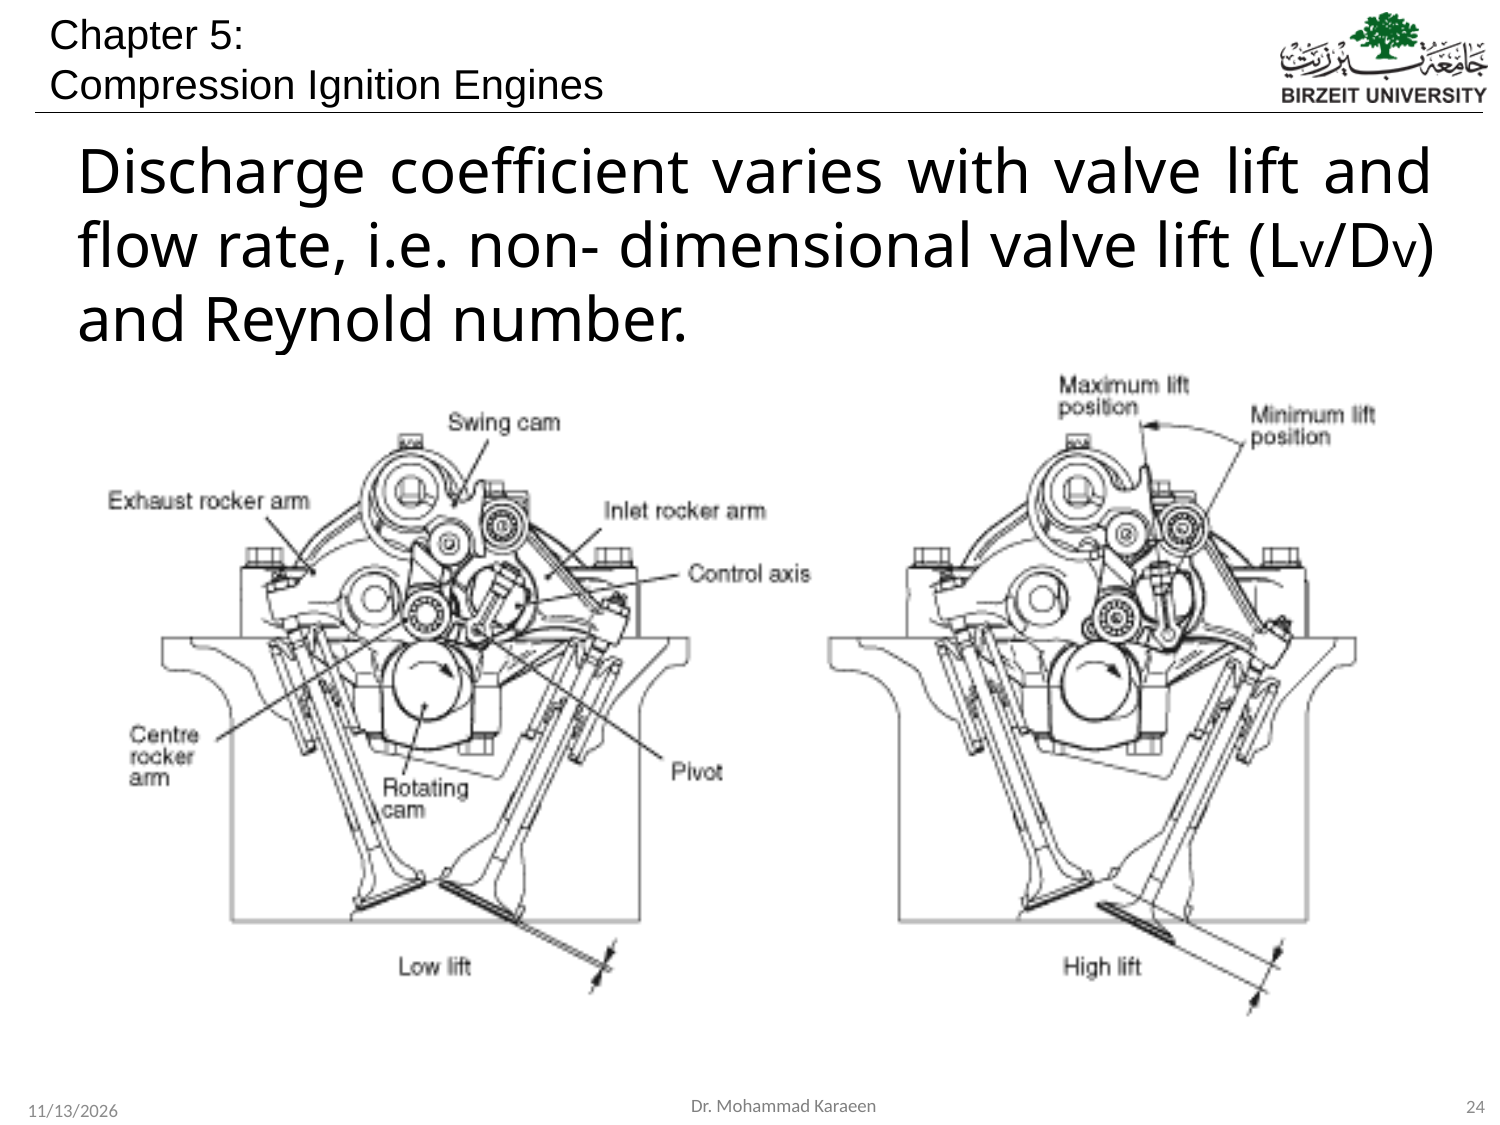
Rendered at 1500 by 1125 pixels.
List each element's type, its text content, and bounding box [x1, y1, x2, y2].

list Discharge coefficient varies with valve lift and flow rate, i.e. non- dimensional valve lift (Lv/Dv) and Reynold number. [62, 125, 1450, 363]
slide_number 24 [1412, 1087, 1500, 1125]
picture [1280, 12, 1488, 103]
picture [99, 355, 1402, 1026]
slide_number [12, 1093, 166, 1125]
